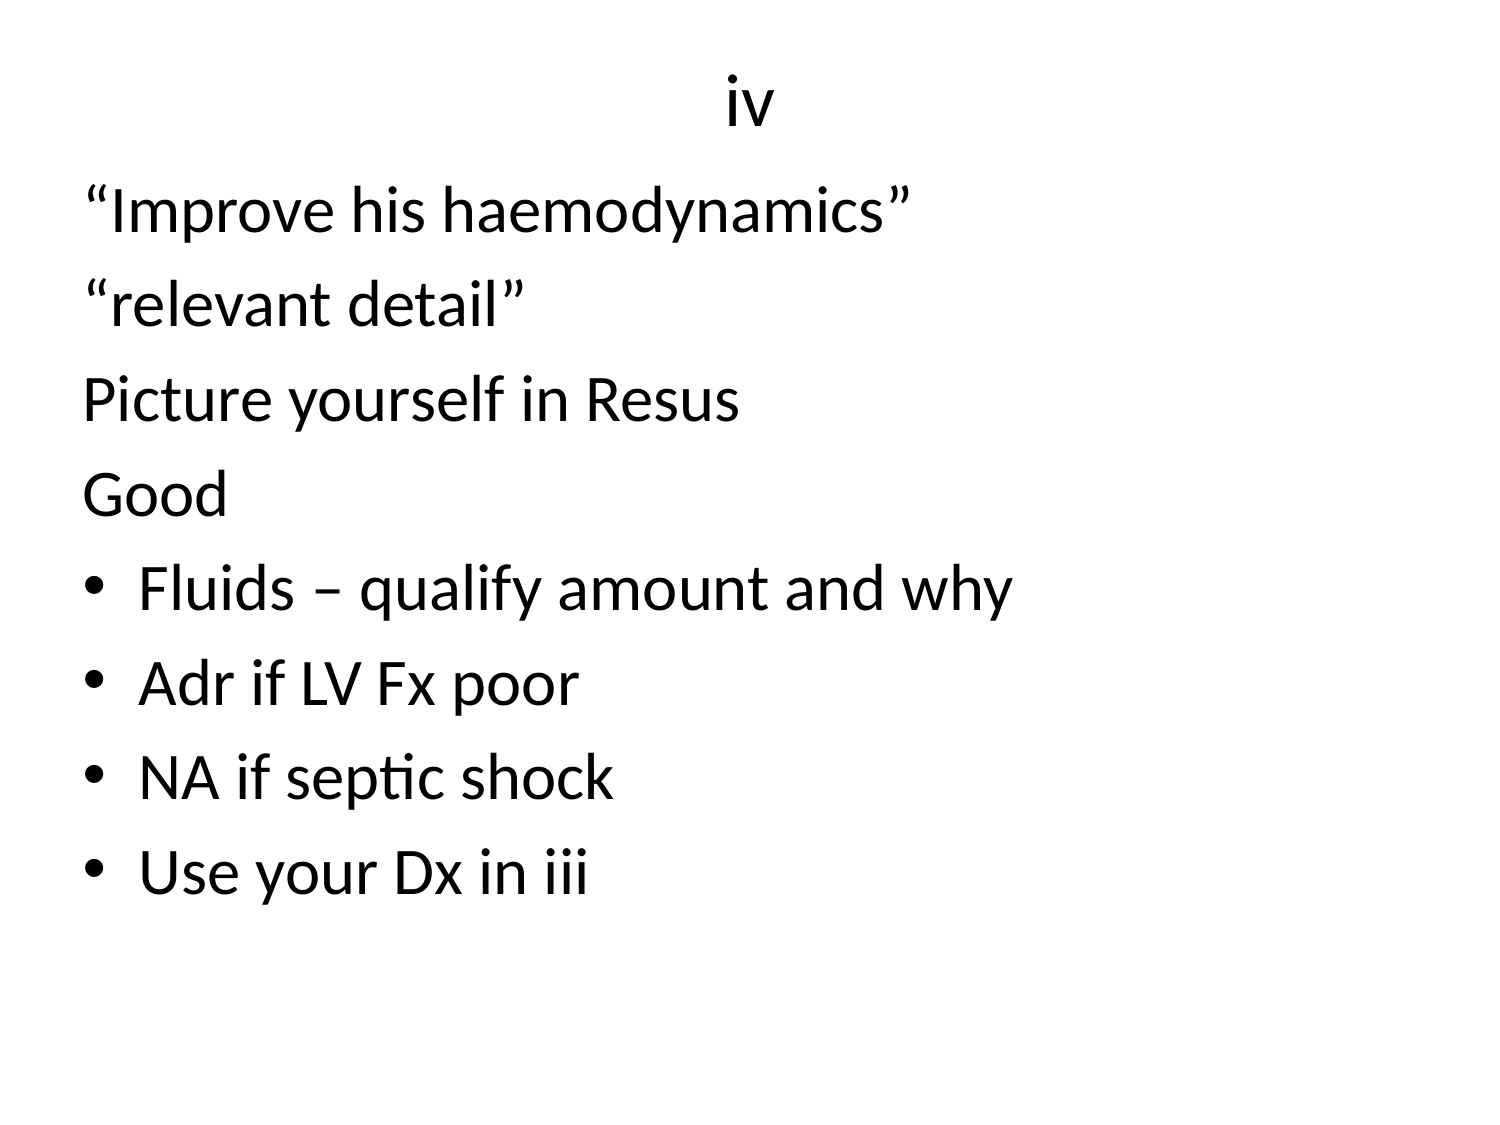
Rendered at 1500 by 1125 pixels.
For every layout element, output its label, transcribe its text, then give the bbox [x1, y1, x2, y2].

title iv [74, 44, 1426, 149]
list “Improve his haemodynamics” “relevant detail” Picture yourself in Resus Good Fluids – qualify amount and why Adr if LV Fx poor NA if septic shock Use your Dx in iii [74, 157, 1426, 1034]
